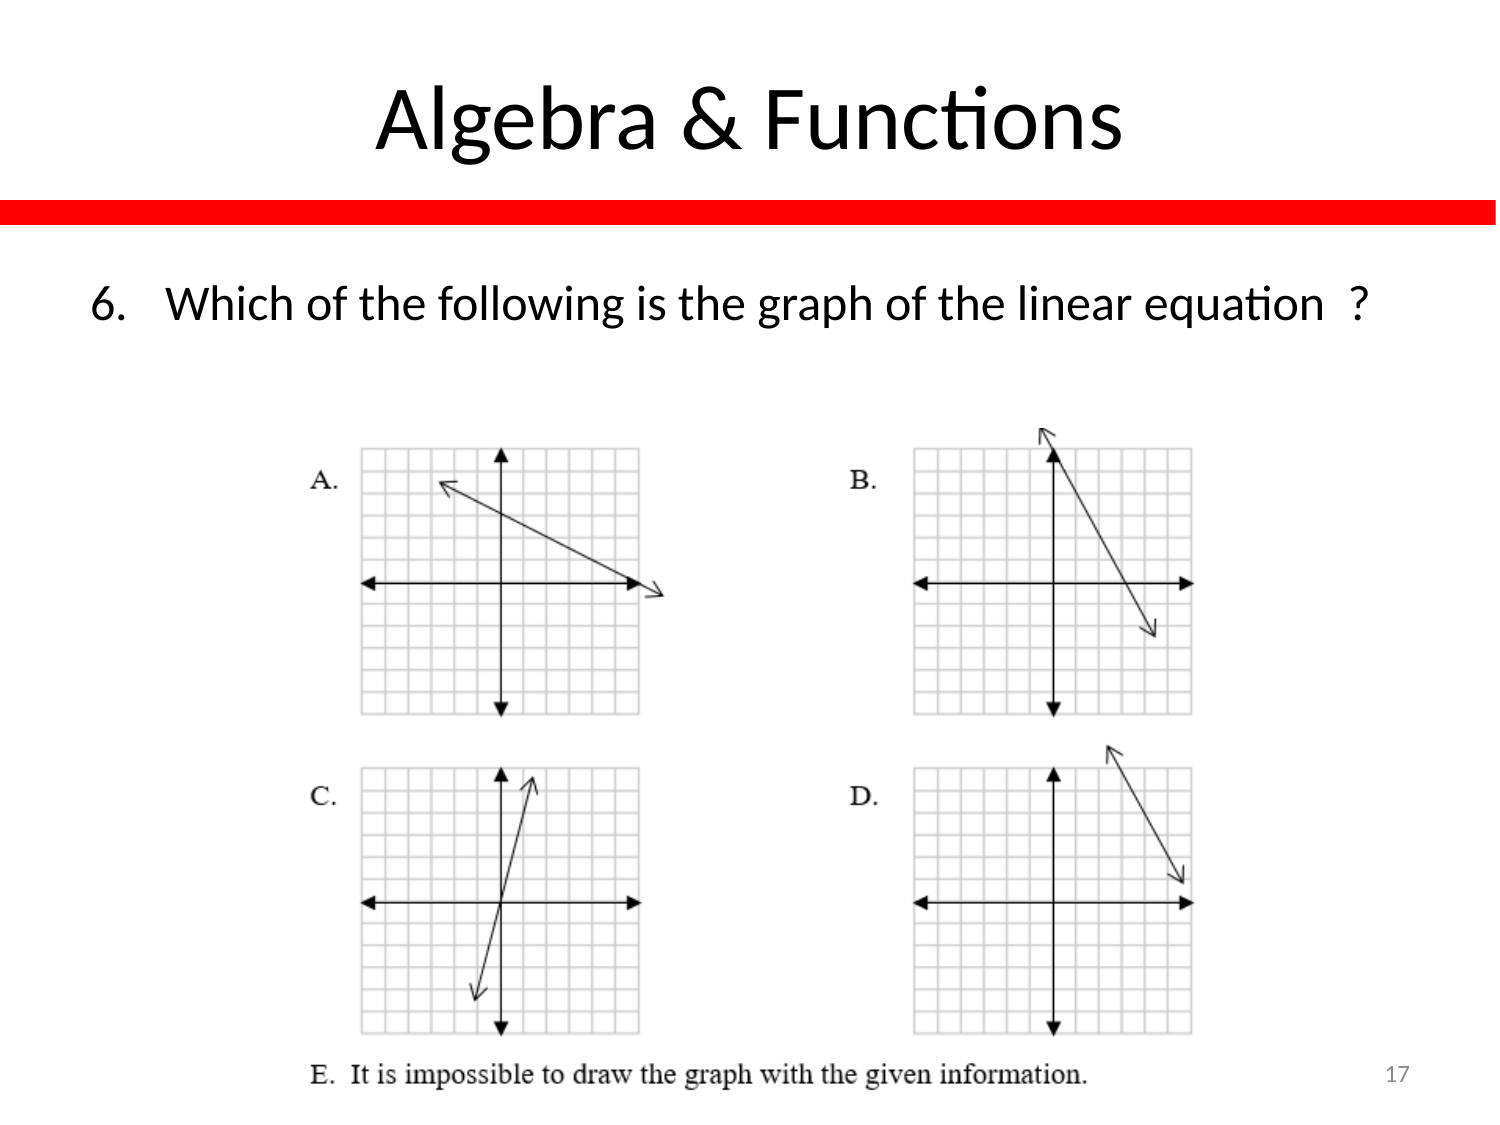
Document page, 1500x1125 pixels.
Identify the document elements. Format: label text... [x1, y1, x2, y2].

text_box [0, 198, 1498, 227]
slide_number 17 [1210, 1042, 1425, 1103]
picture [283, 428, 1208, 1098]
title Algebra & Functions [68, 37, 1432, 188]
